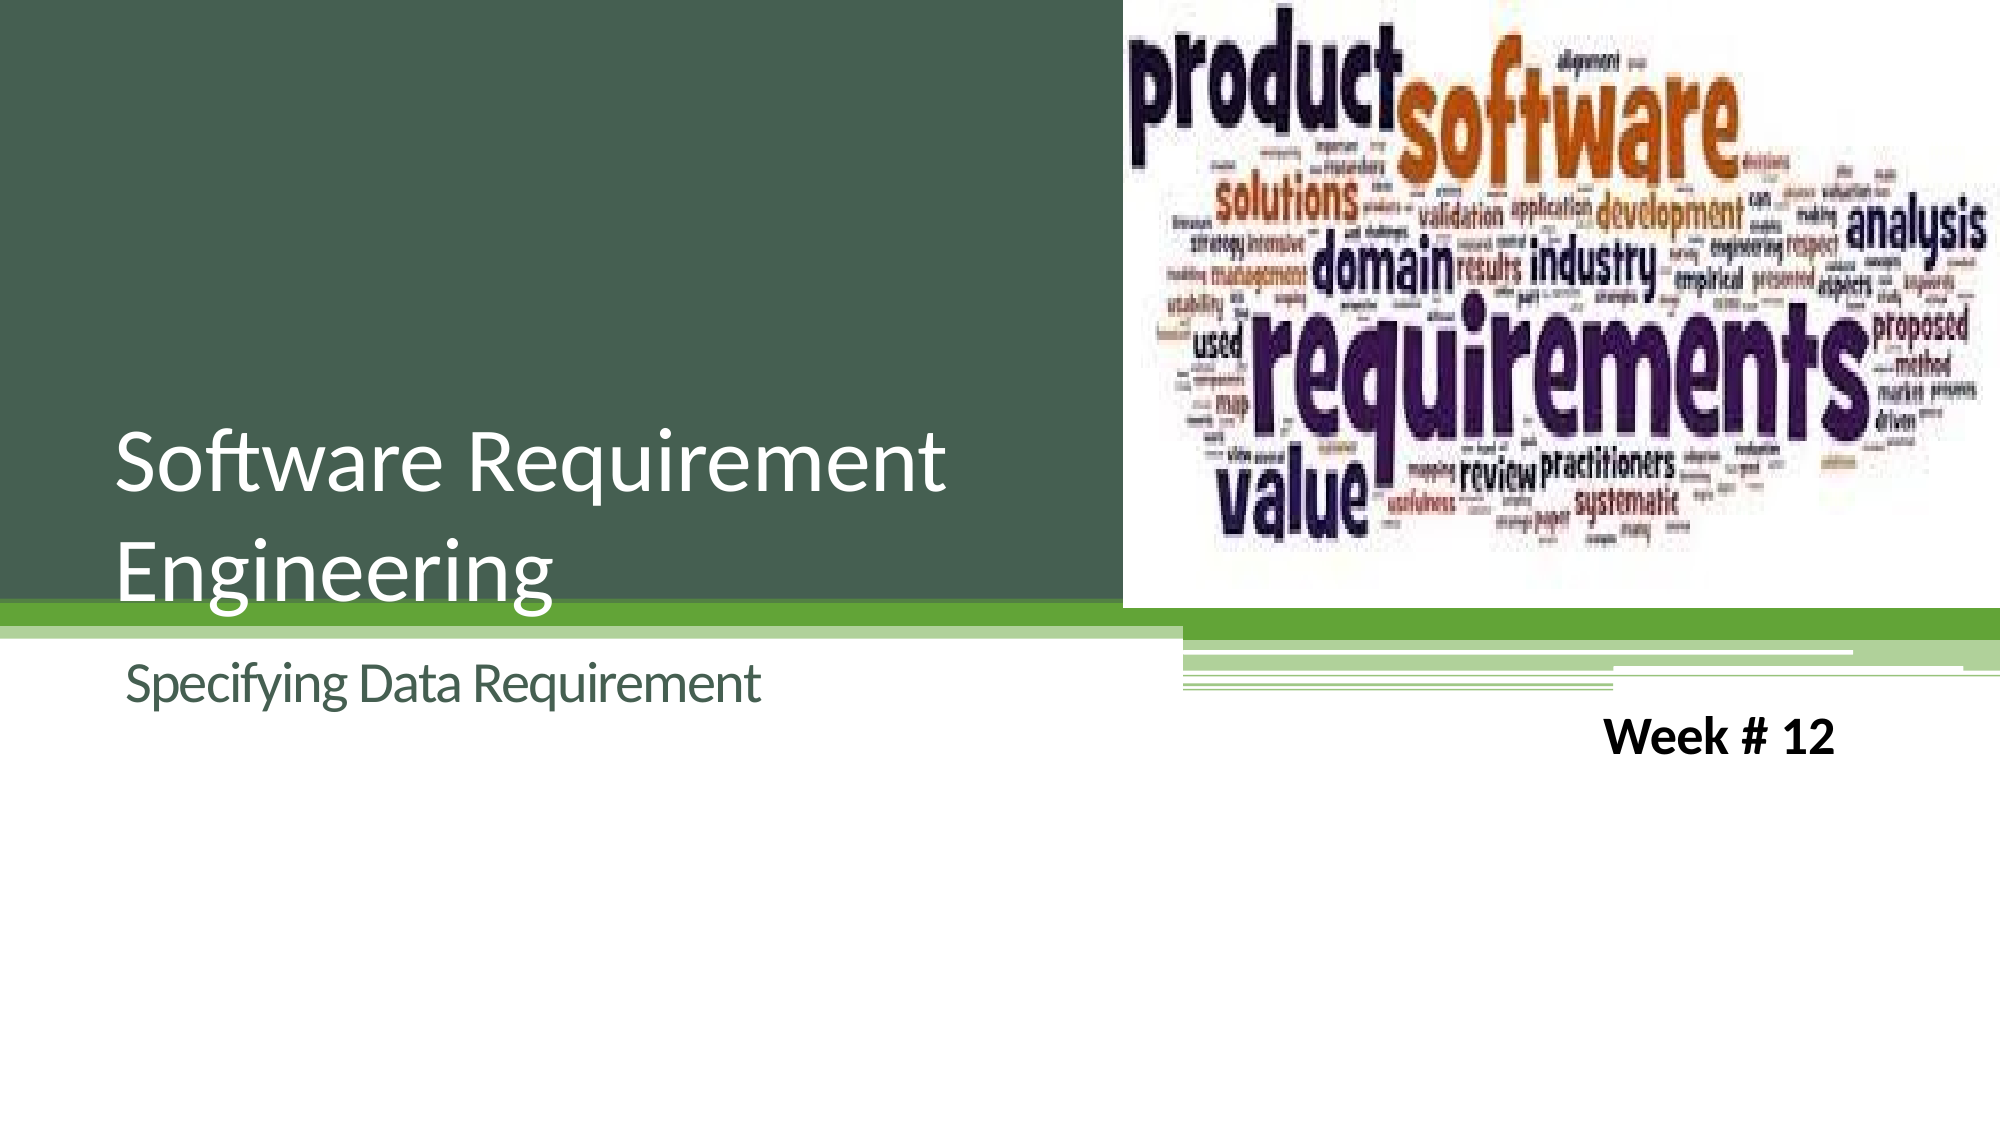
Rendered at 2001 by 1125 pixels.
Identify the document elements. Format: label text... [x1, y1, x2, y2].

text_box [0, 0, 2000, 639]
text_box Week # 12 [1601, 702, 1840, 765]
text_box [0, 648, 2000, 691]
text_box Specifying Data Requirement [123, 702, 1091, 714]
